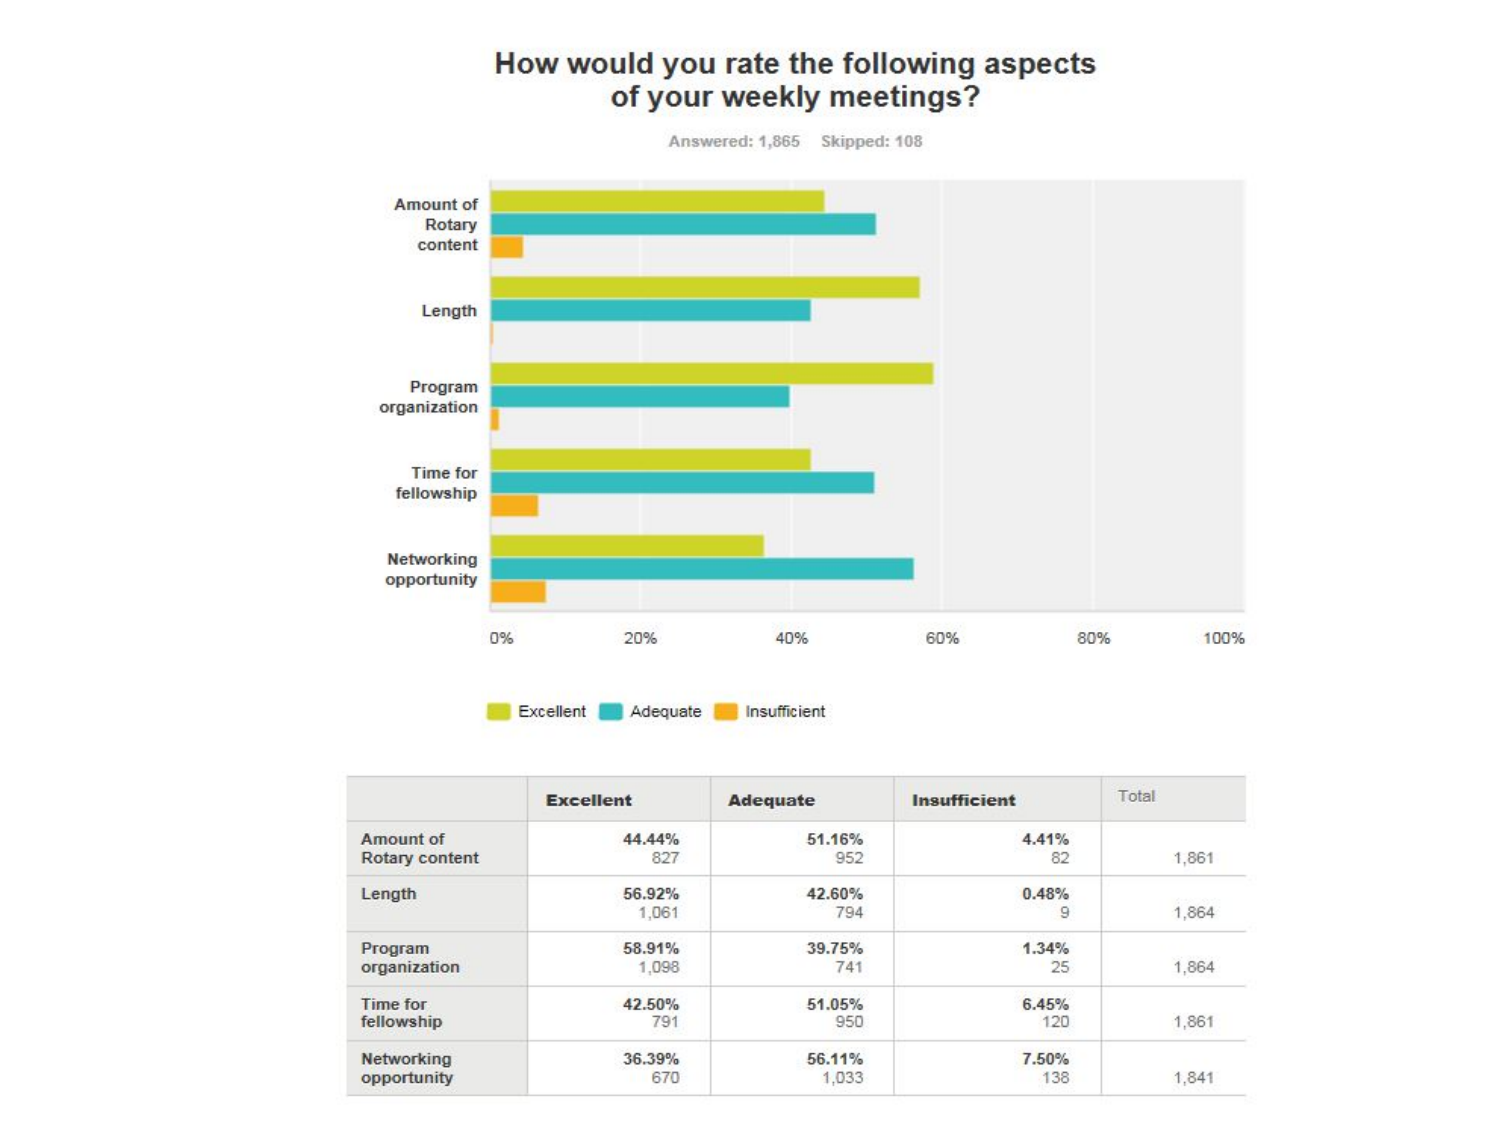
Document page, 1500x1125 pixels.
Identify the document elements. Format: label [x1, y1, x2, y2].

list [312, 25, 1276, 1125]
